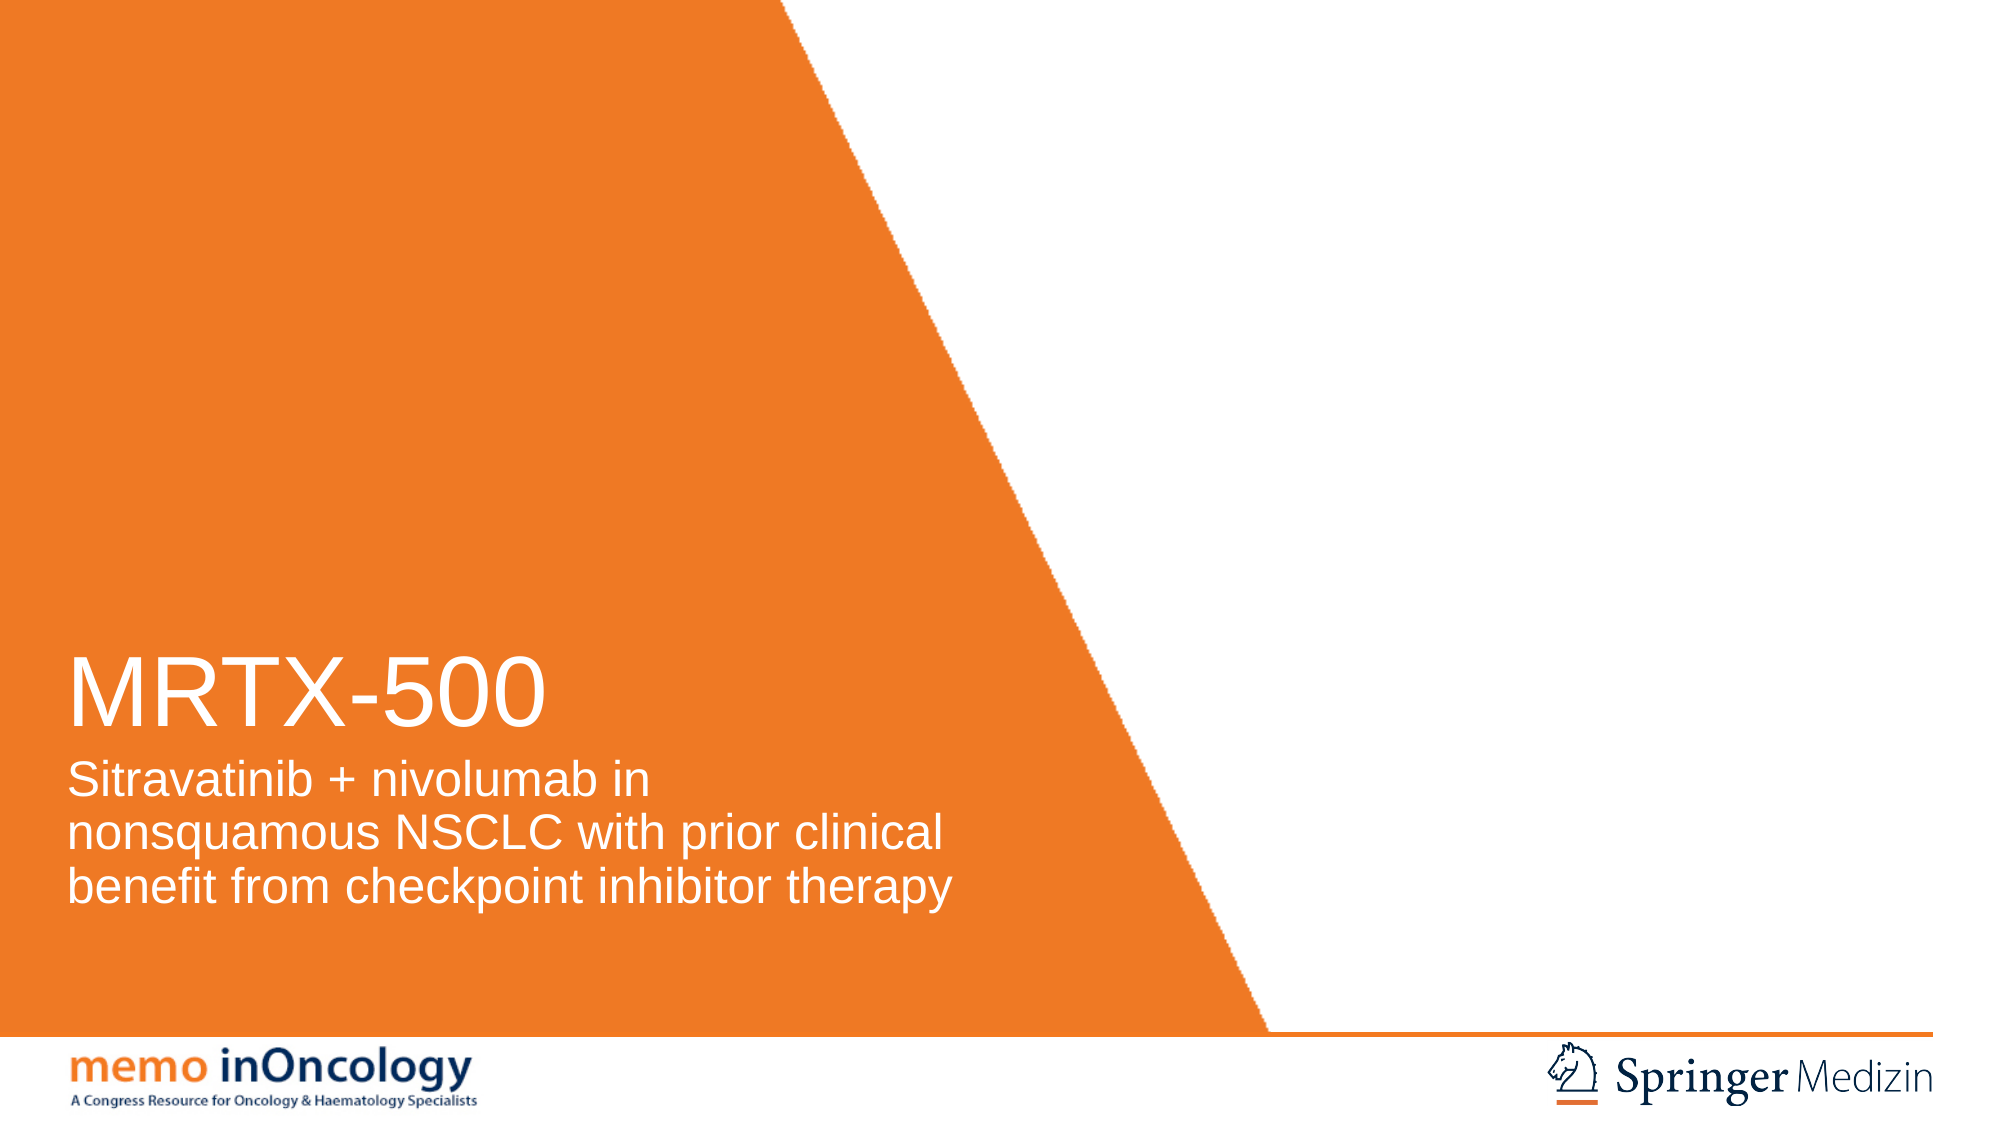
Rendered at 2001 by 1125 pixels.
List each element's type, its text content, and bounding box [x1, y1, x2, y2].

picture [1547, 1040, 1933, 1106]
picture [0, 0, 2000, 1036]
picture [58, 1037, 487, 1117]
title MRTX-500 [66, 280, 977, 749]
list Sitravatinib + nivolumab in nonsquamous NSCLC with prior clinical benefit from checkpoint inhibitor therapy [66, 752, 977, 999]
